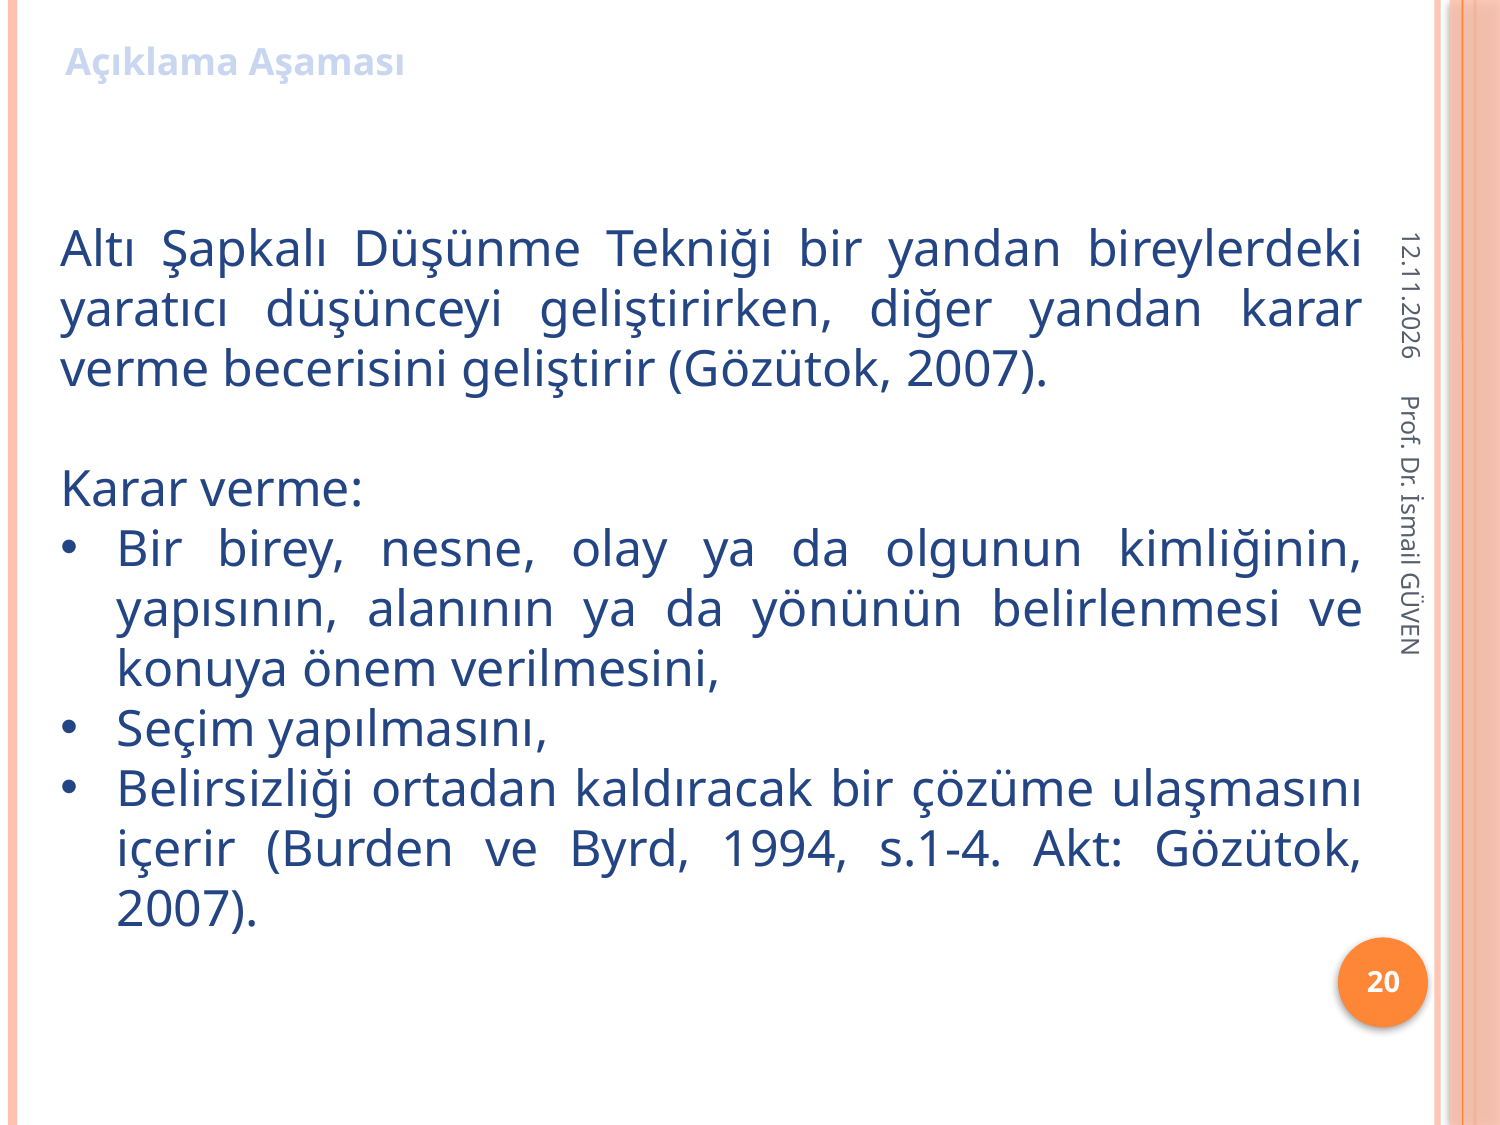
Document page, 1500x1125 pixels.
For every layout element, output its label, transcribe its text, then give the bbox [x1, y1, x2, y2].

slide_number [1378, 43, 1442, 374]
slide_number 20 [1333, 940, 1434, 1027]
text_box Açıklama Aşaması [50, 30, 1199, 91]
text_box Altı Şapkalı Düşünme Tekniği bir yandan bireylerdeki yaratıcı düşünceyi geliştirirken, diğer yandan karar verme becerisini geliştirir (Gözütok, 2007). Karar verme: Bir birey, nesne, olay ya da olgunun kimliğinin, yapısının, alanının ya da yönünün belirlenmesi ve konuya önem verilmesini, Seçim yapılmasını, Belirsizliği ortadan kaldıracak bir çözüme ulaşmasını içerir (Burden ve Byrd, 1994, s.1-4. Akt: Gözütok, 2007). [45, 208, 1379, 944]
footer Prof. Dr. İsmail GÜVEN [1379, 380, 1440, 906]
